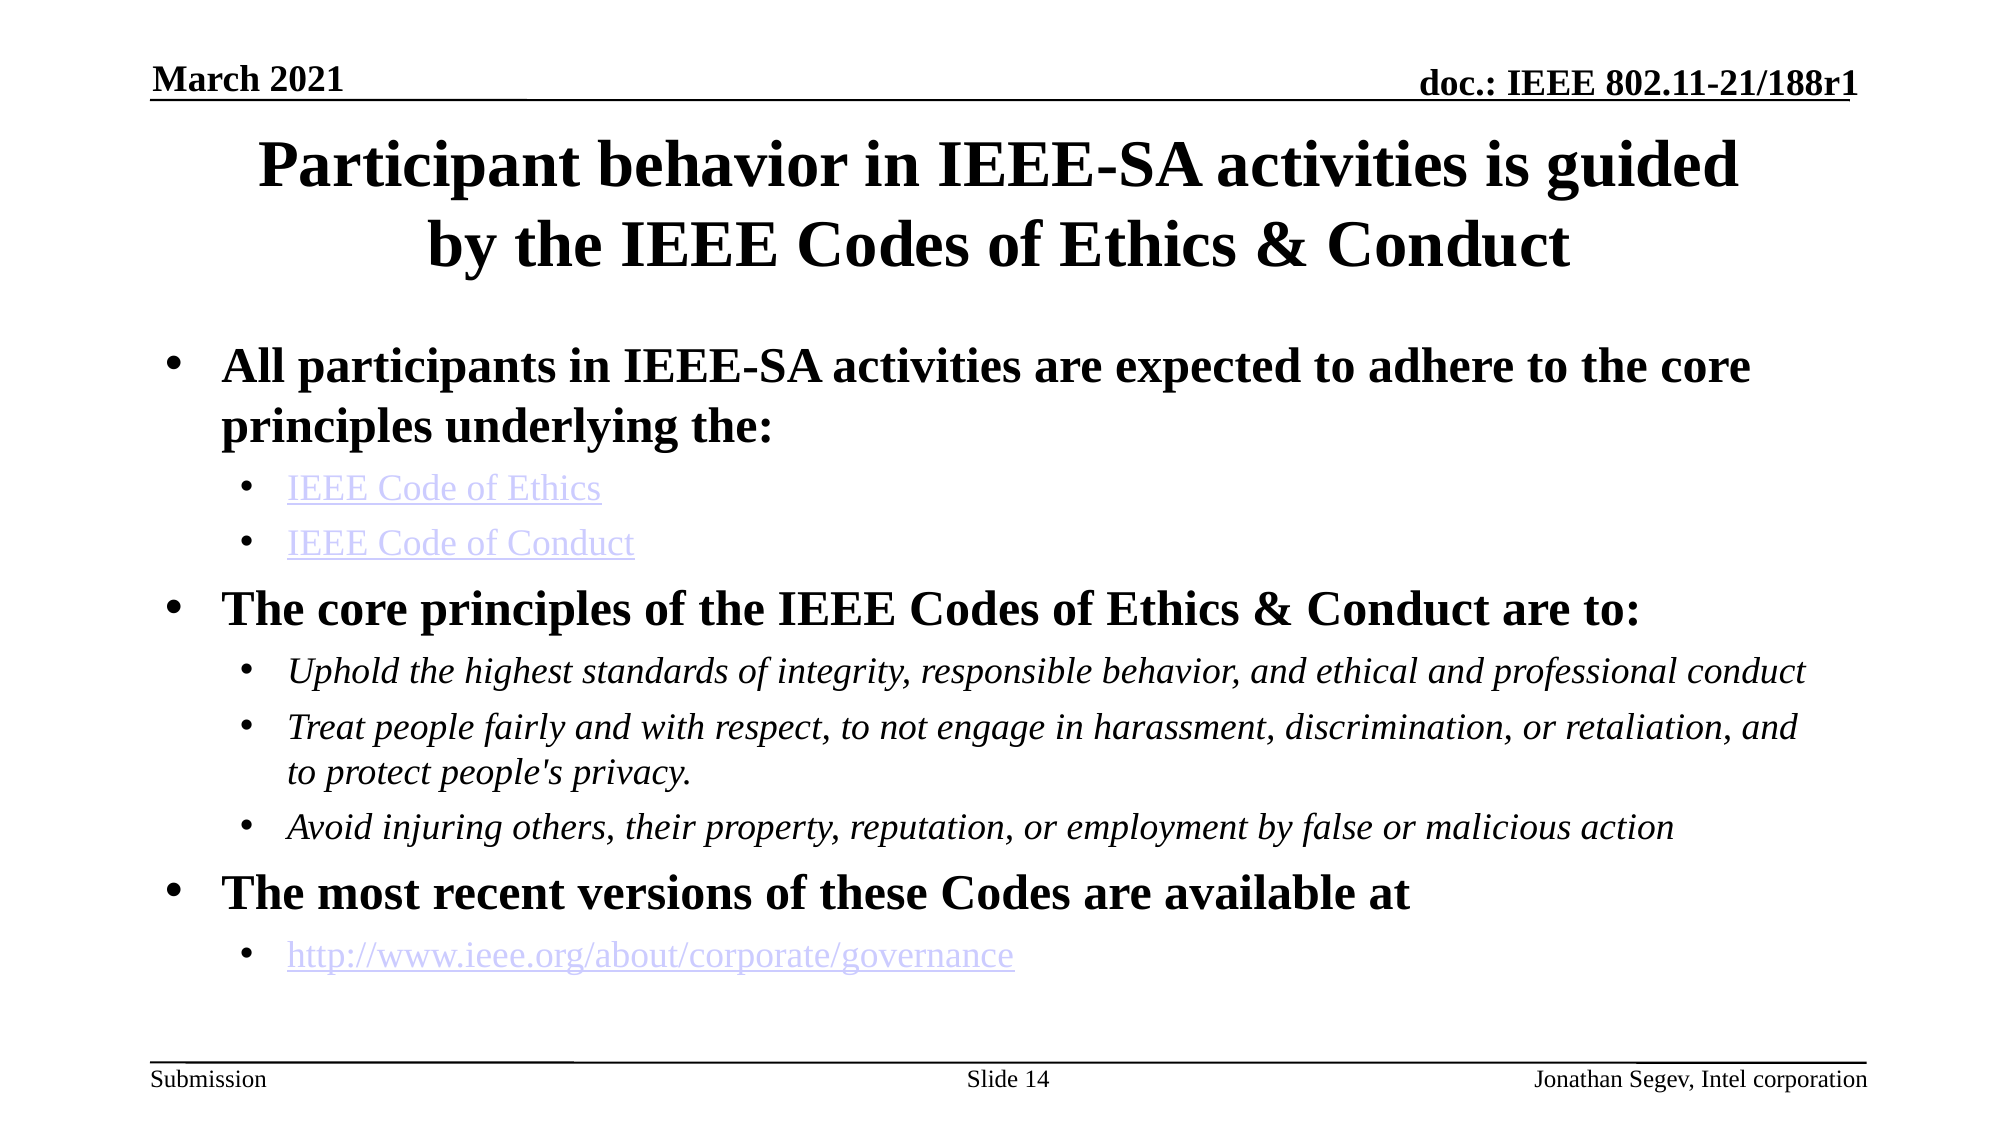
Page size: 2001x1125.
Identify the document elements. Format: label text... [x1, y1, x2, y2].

title Participant behavior in IEEE-SA activities is guided by the IEEE Codes of Ethics & Conduct [149, 112, 1850, 288]
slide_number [152, 54, 563, 100]
slide_number Slide 14 [950, 1061, 1067, 1123]
footer Jonathan Segev, Intel corporation [1171, 1061, 1869, 1093]
list All participants in IEEE-SA activities are expected to adhere to the core principles underlying the: IEEE Code of Ethics IEEE Code of Conduct The core principles of the IEEE Codes of Ethics & Conduct are to: Uphold the highest standards of integrity, responsible behavior, and ethical and professional conduct Treat people fairly and with respect, to not engage in harassment, discrimination, or retaliation, and to protect people's privacy. Avoid injuring others, their property, reputation, or employment by false or malicious action The most recent versions of these Codes are available at http://www.ieee.org/about/corporate/governance [149, 324, 1850, 1000]
